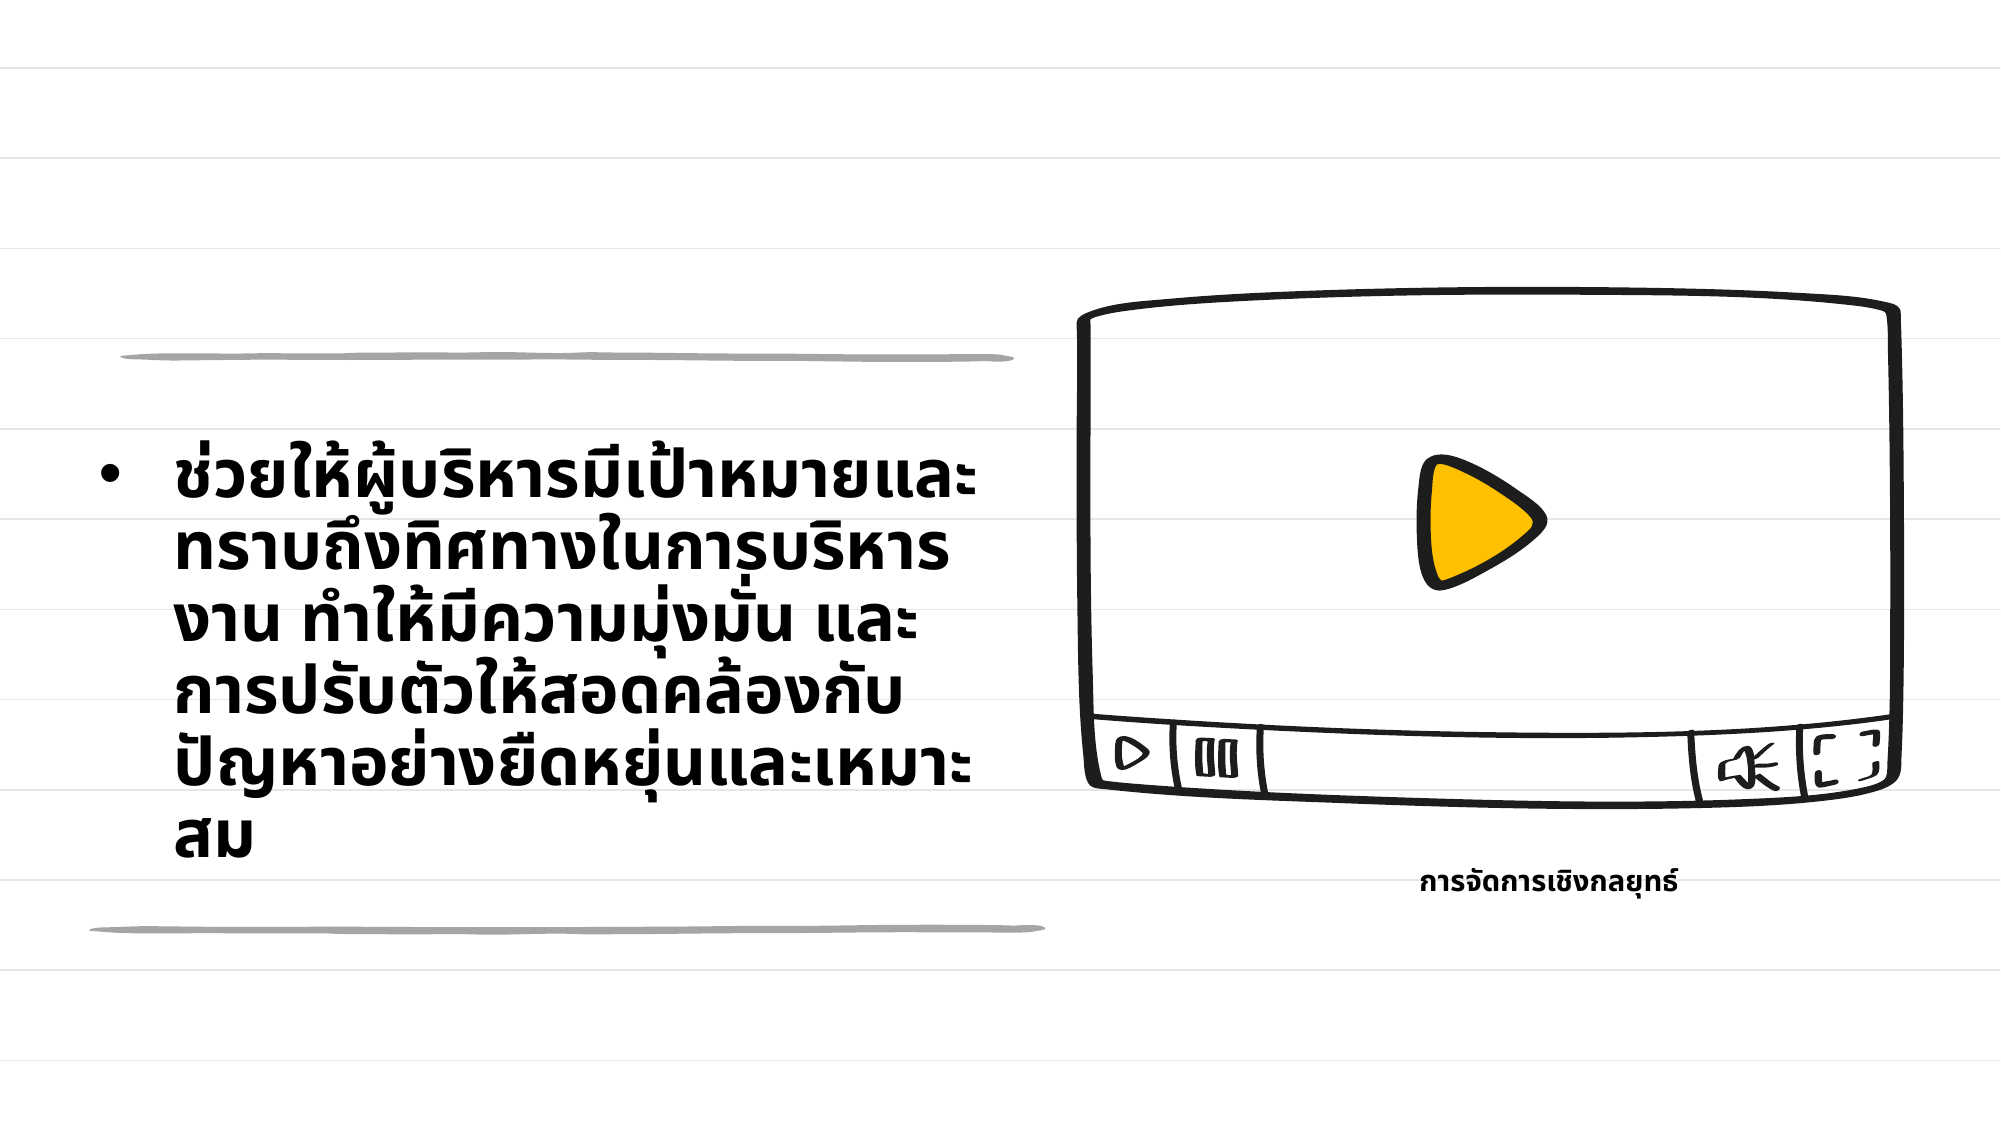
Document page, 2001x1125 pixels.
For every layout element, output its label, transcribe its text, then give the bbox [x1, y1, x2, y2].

text_box [120, 352, 1015, 362]
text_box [1076, 286, 1905, 810]
subtitle การจัดการเชิงกลยุทธ์ [1260, 846, 1838, 921]
subtitle ช่วยให้ผู้บริหารมีเป้าหมายและทราบถึงทิศทางในการบริหารงาน ทำให้มีความมุ่งมั่น และการปรับตัวให้สอดคล้องกับปัญหาอย่างยืดหยุ่นและเหมาะสม [78, 420, 1016, 940]
text_box [89, 924, 1046, 935]
